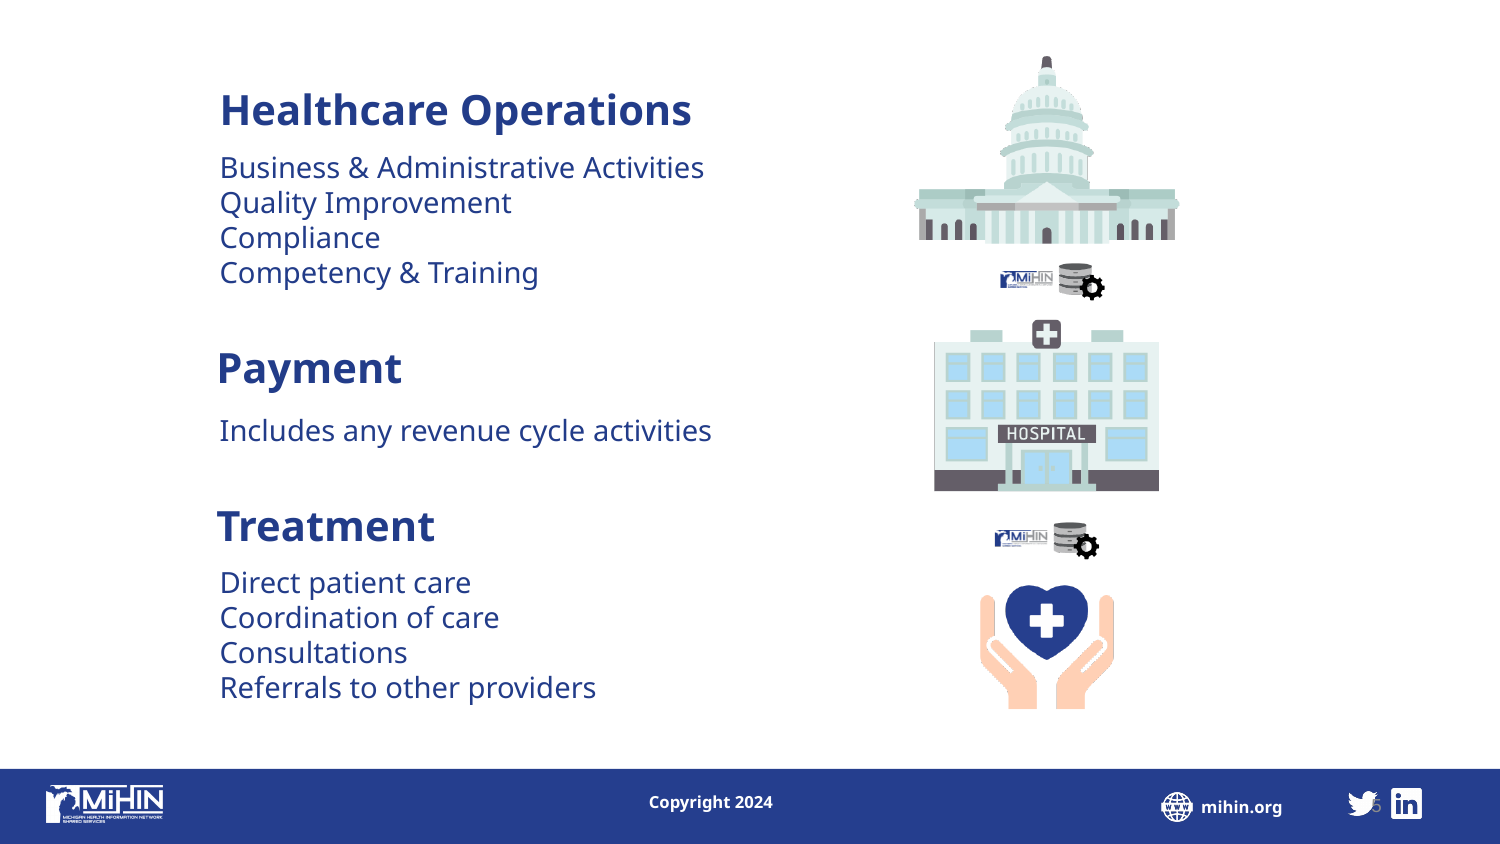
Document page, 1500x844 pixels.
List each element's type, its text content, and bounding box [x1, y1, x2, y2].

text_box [204, 76, 1078, 667]
slide_number 5 [1059, 782, 1397, 827]
picture [46, 785, 163, 823]
picture [1397, 788, 1422, 819]
picture [634, 0, 1500, 744]
